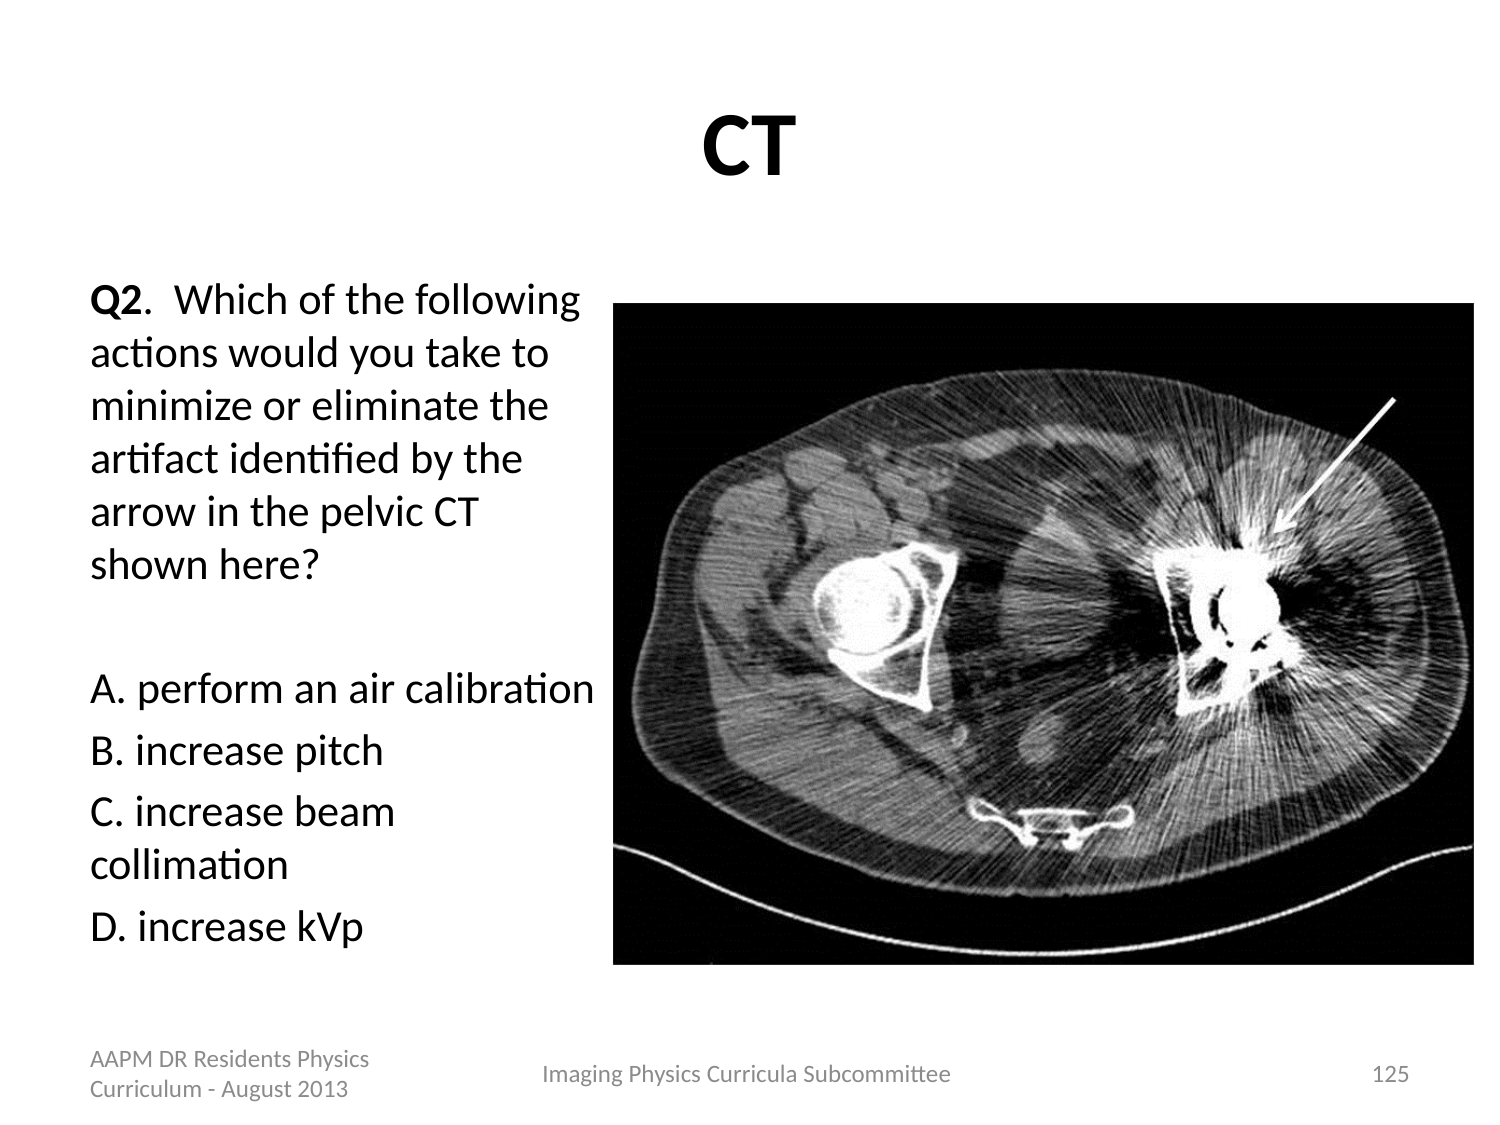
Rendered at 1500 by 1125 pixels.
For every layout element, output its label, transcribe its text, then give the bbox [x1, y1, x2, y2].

list Q2. Which of the following actions would you take to minimize or eliminate the artifact identified by the arrow in the pelvic CT shown here? A. perform an air calibration B. increase pitch C. increase beam collimation D. increase kVp [75, 262, 613, 1005]
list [612, 301, 1476, 966]
slide_number 125 [1074, 1042, 1425, 1103]
footer Imaging Physics Curricula Subcommittee [512, 1042, 988, 1103]
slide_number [75, 1042, 425, 1103]
title CT [75, 45, 1425, 233]
